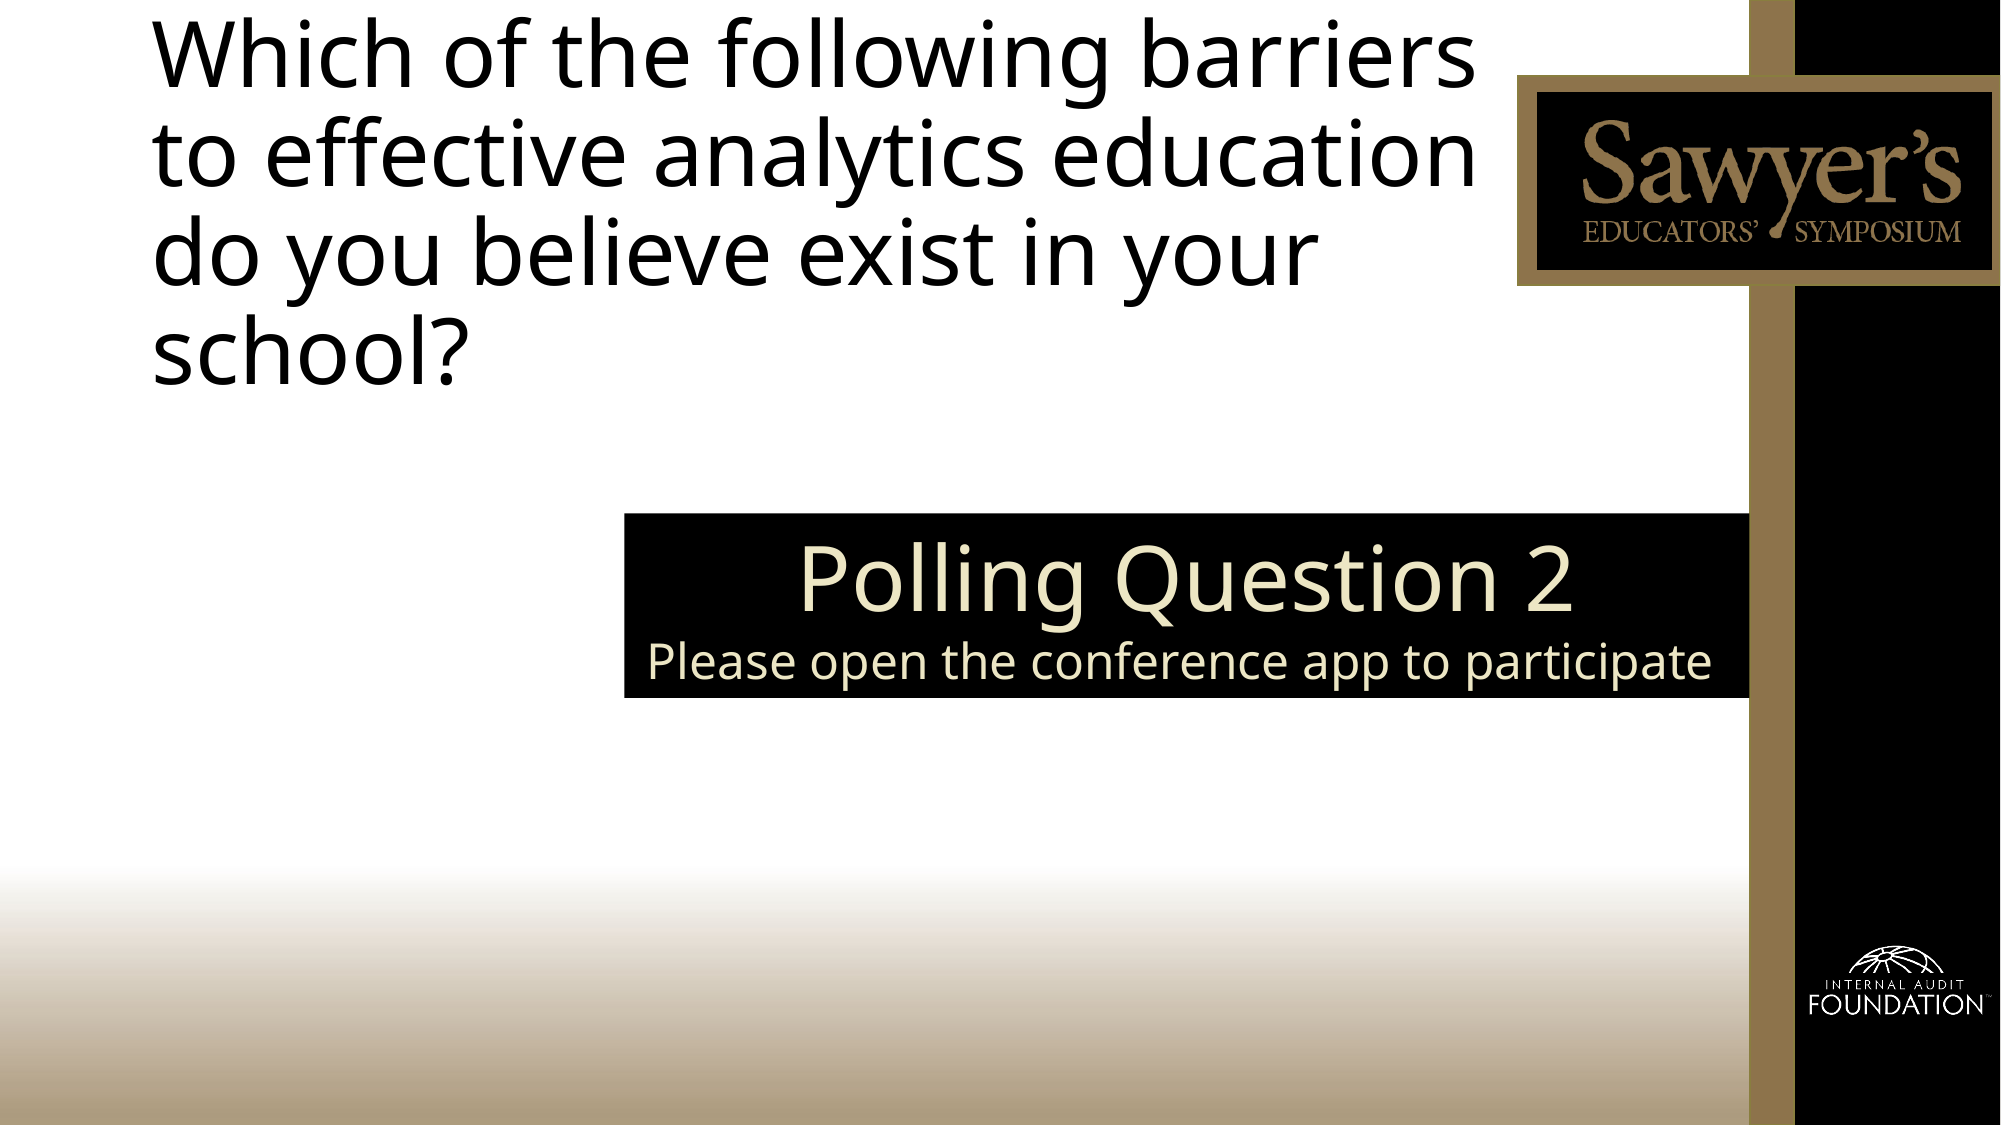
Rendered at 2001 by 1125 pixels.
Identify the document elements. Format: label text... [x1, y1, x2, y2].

text_box Polling Question 2 Please open the conference app to participate [624, 513, 1750, 698]
picture [1564, 93, 1980, 268]
title Which of the following barriers to effective analytics education do you believe exist in your school? [136, 64, 1508, 348]
picture [1807, 894, 1992, 1073]
picture [0, 0, 1749, 1125]
